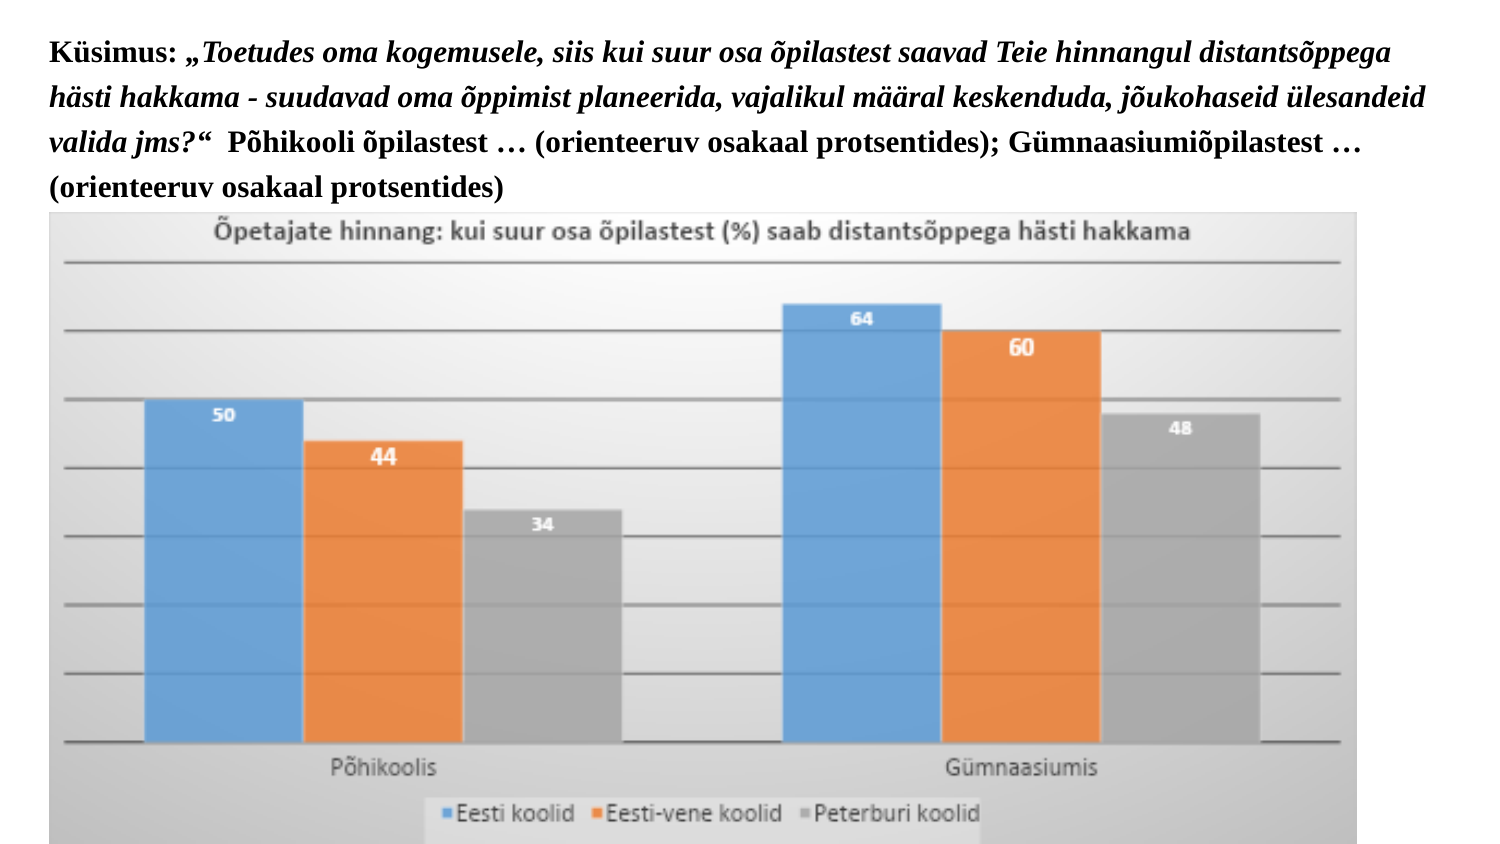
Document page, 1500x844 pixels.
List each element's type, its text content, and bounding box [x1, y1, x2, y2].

list Küsimus: „Toetudes oma kogemusele, siis kui suur osa õpilastest saavad Teie hinnangul distantsõppega hästi hakkama - suudavad oma õppimist planeerida, vajalikul määral keskenduda, jõukohaseid ülesandeid valida jms?“ Põhikooli õpilastest … (orienteeruv osakaal protsentides); Gümnaasiumiõpilastest … (orienteeruv osakaal protsentides) [34, 16, 1466, 213]
picture [48, 212, 1358, 844]
